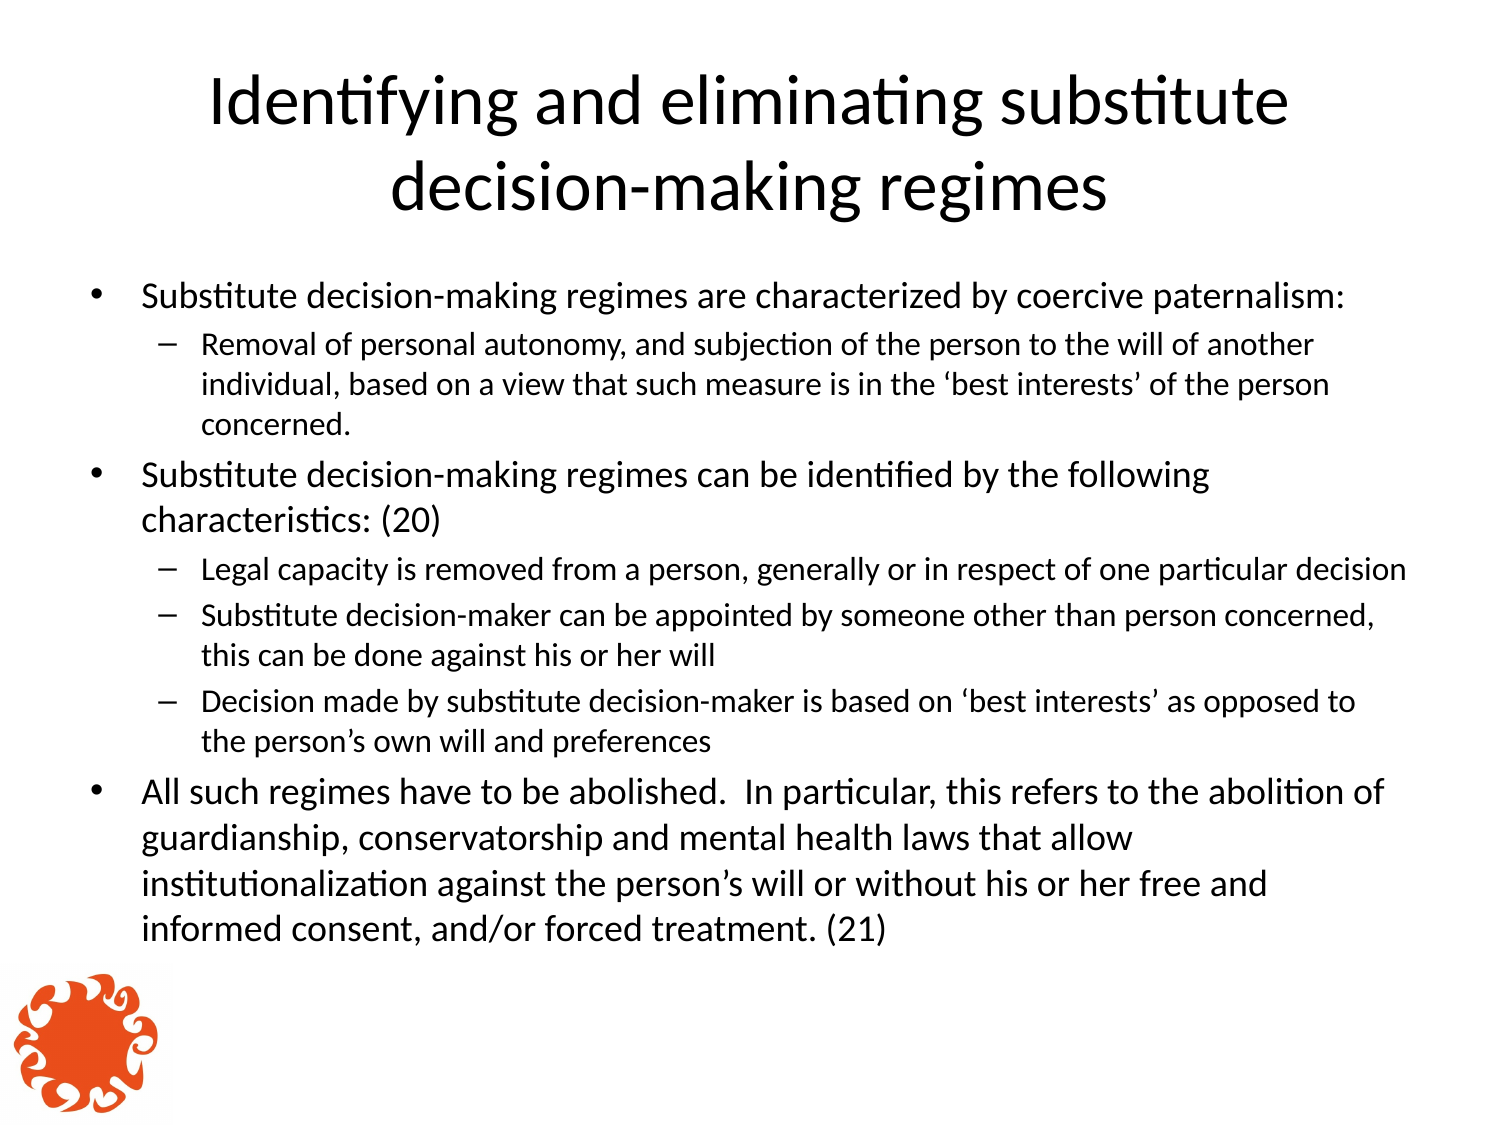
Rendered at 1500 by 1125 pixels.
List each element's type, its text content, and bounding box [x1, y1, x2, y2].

picture [0, 963, 174, 1125]
title Identifying and eliminating substitute decision-making regimes [75, 45, 1425, 233]
list Substitute decision-making regimes are characterized by coercive paternalism: Removal of personal autonomy, and subjection of the person to the will of another individual, based on a view that such measure is in the ‘best interests’ of the person concerned. Substitute decision-making regimes can be identified by the following characteristics: (20) Legal capacity is removed from a person, generally or in respect of one particular decision Substitute decision-maker can be appointed by someone other than person concerned, this can be done against his or her will Decision made by substitute decision-maker is based on ‘best interests’ as opposed to the person’s own will and preferences All such regimes have to be abolished. In particular, this refers to the abolition of guardianship, conservatorship and mental health laws that allow institutionalization against the person’s will or without his or her free and informed consent, and/or forced treatment. (21) [75, 262, 1425, 1005]
